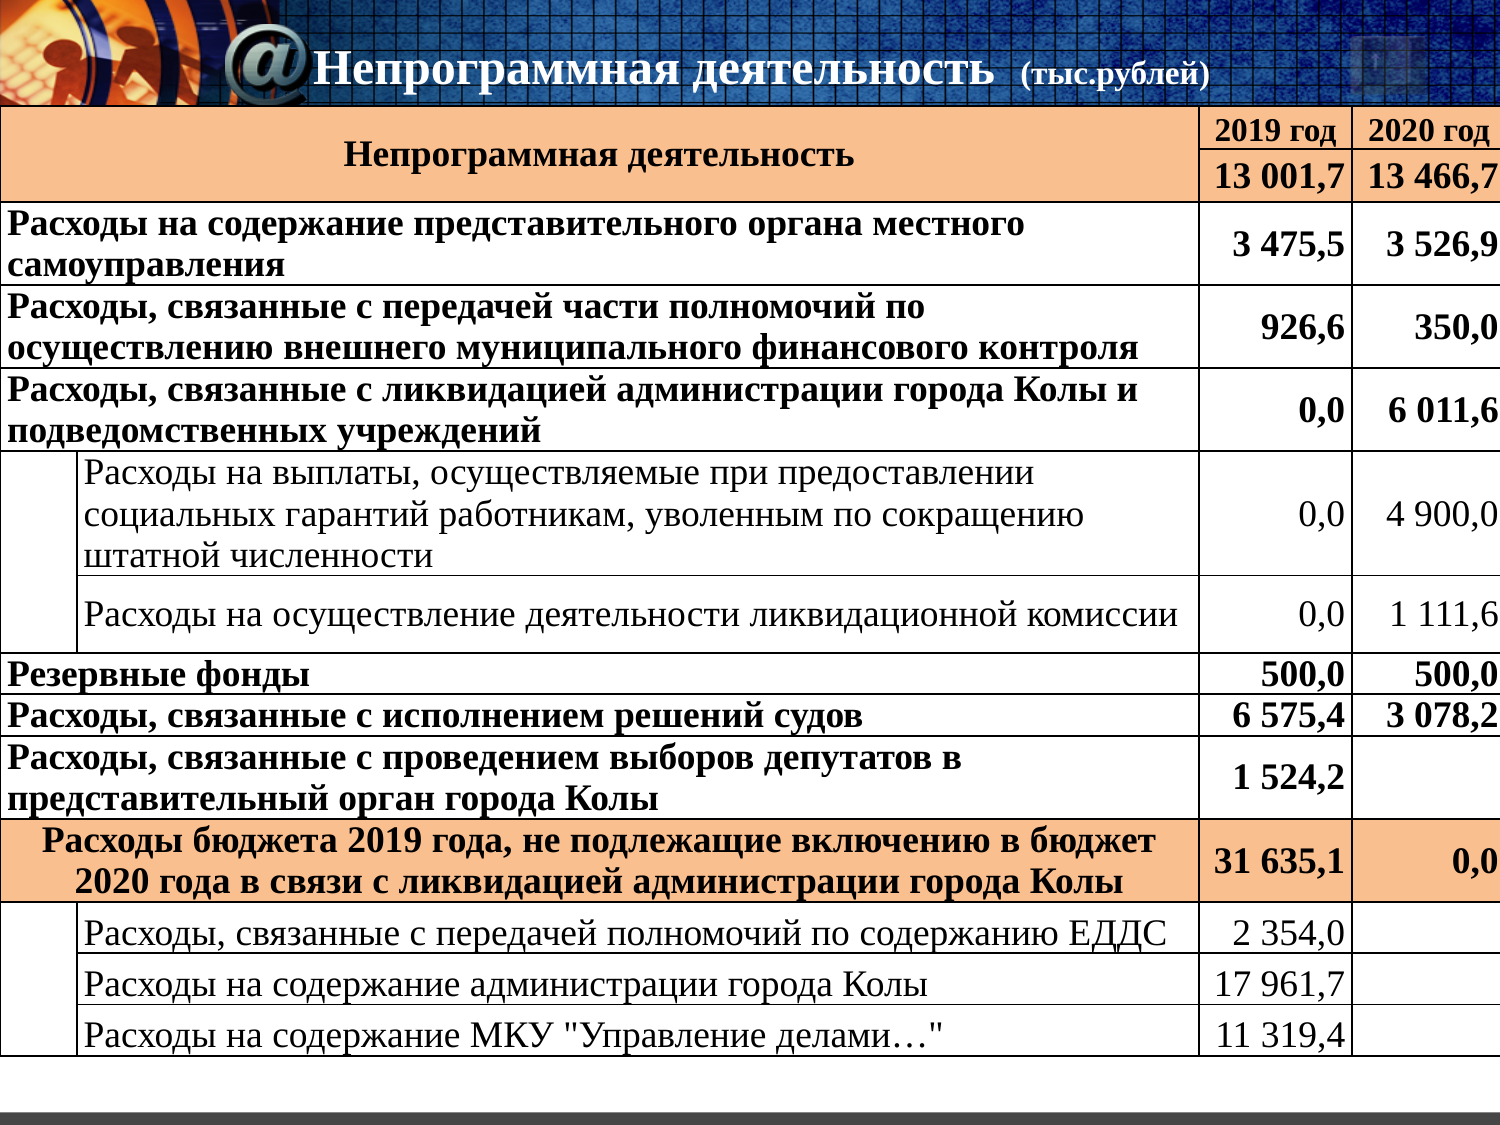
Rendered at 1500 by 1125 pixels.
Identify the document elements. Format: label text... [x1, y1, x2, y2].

table_cell Расходы на осуществление деятельности ликвидационной комиссии [78, 576, 1198, 652]
table_cell 0,0 [1200, 576, 1351, 652]
table_cell [1353, 1005, 1500, 1055]
table_header 2020 год [1353, 107, 1500, 148]
table_cell 500,0 [1353, 654, 1500, 693]
table_cell Расходы, связанные с исполнением решений судов [1, 695, 1198, 735]
table_cell [1, 452, 76, 652]
picture [0, 0, 1500, 105]
table_cell 2 354,0 [1200, 903, 1351, 952]
table_cell 350,0 [1353, 286, 1500, 367]
table_cell 17 961,7 [1200, 954, 1351, 1004]
table_cell 1 111,6 [1353, 576, 1500, 652]
table_cell 6 575,4 [1200, 695, 1351, 735]
table_cell 11 319,4 [1200, 1005, 1351, 1055]
table_cell [1353, 954, 1500, 1004]
table_cell 0,0 [1200, 452, 1351, 575]
table_cell [1353, 903, 1500, 952]
table_cell 4 900,0 [1353, 452, 1500, 575]
table_cell Расходы, связанные с проведением выборов депутатов в представительный орган города Колы [1, 737, 1198, 818]
table_cell Расходы на содержание администрации города Колы [78, 954, 1198, 1004]
table_cell 1 524,2 [1200, 737, 1351, 818]
title Непрограммная деятельность (тыс.рублей) [52, 17, 1471, 105]
table_cell Расходы на выплаты, осуществляемые при предоставлении социальных гарантий работникам, уволенным по сокращению штатной численности [78, 452, 1198, 575]
table_cell Расходы, связанные с передачей полномочий по содержанию ЕДДС [78, 903, 1198, 952]
table_cell 31 635,1 [1200, 820, 1351, 901]
table_header 2019 год [1200, 107, 1351, 148]
table_header Непрограммная деятельность [1, 107, 1198, 201]
table_cell 3 475,5 [1200, 203, 1351, 284]
table_cell 0,0 [1200, 369, 1351, 450]
table_cell 3 078,2 [1353, 695, 1500, 735]
table_cell 0,0 [1353, 820, 1500, 901]
table_cell Расходы, связанные с ликвидацией администрации города Колы и подведомственных учреждений [1, 369, 1198, 450]
table_cell Расходы бюджета 2019 года, не подлежащие включению в бюджет 2020 года в связи с ликвидацией администрации города Колы [1, 820, 1198, 901]
table_cell 500,0 [1200, 654, 1351, 693]
table_cell 6 011,6 [1353, 369, 1500, 450]
table_cell Расходы на содержание представительного органа местного самоуправления [1, 203, 1198, 284]
table_cell 13 001,7 [1200, 150, 1351, 201]
table_cell Расходы на содержание МКУ "Управление делами…" [78, 1005, 1198, 1055]
table_cell [1, 903, 76, 1055]
table_cell 13 466,7 [1353, 150, 1500, 201]
table_cell 3 526,9 [1353, 203, 1500, 284]
table_cell Расходы, связанные с передачей части полномочий по осуществлению внешнего муниципального финансового контроля [1, 286, 1198, 367]
table_cell 926,6 [1200, 286, 1351, 367]
table_cell [1353, 737, 1500, 818]
table_cell Резервные фонды [1, 654, 1198, 693]
